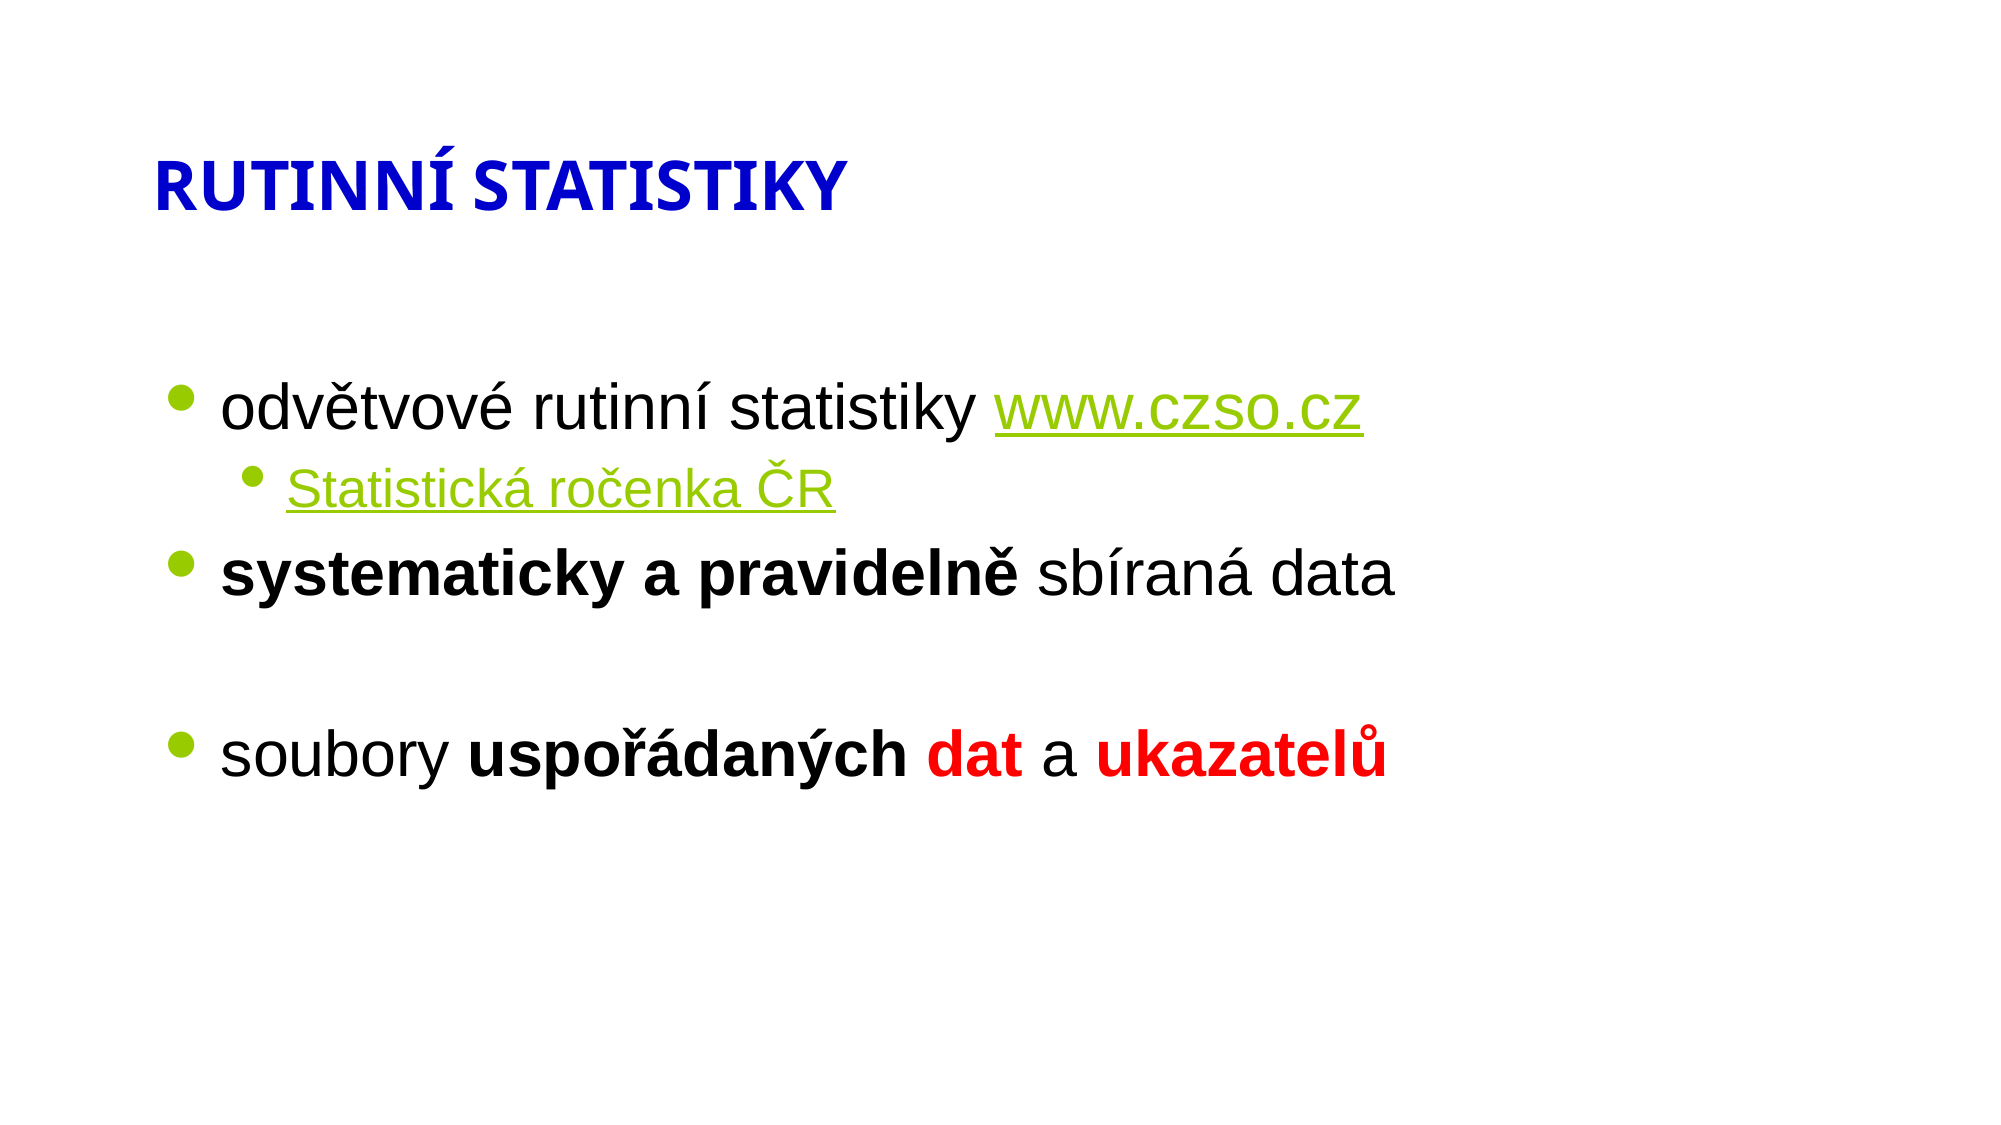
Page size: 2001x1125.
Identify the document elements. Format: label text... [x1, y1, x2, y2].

title Rutinní statistiky [137, 101, 1401, 232]
list odvětvové rutinní statistiky www.czso.cz Statistická ročenka ČR systematicky a pravidelně sbíraná data soubory uspořádaných dat a ukazatelů [149, 267, 1878, 1059]
